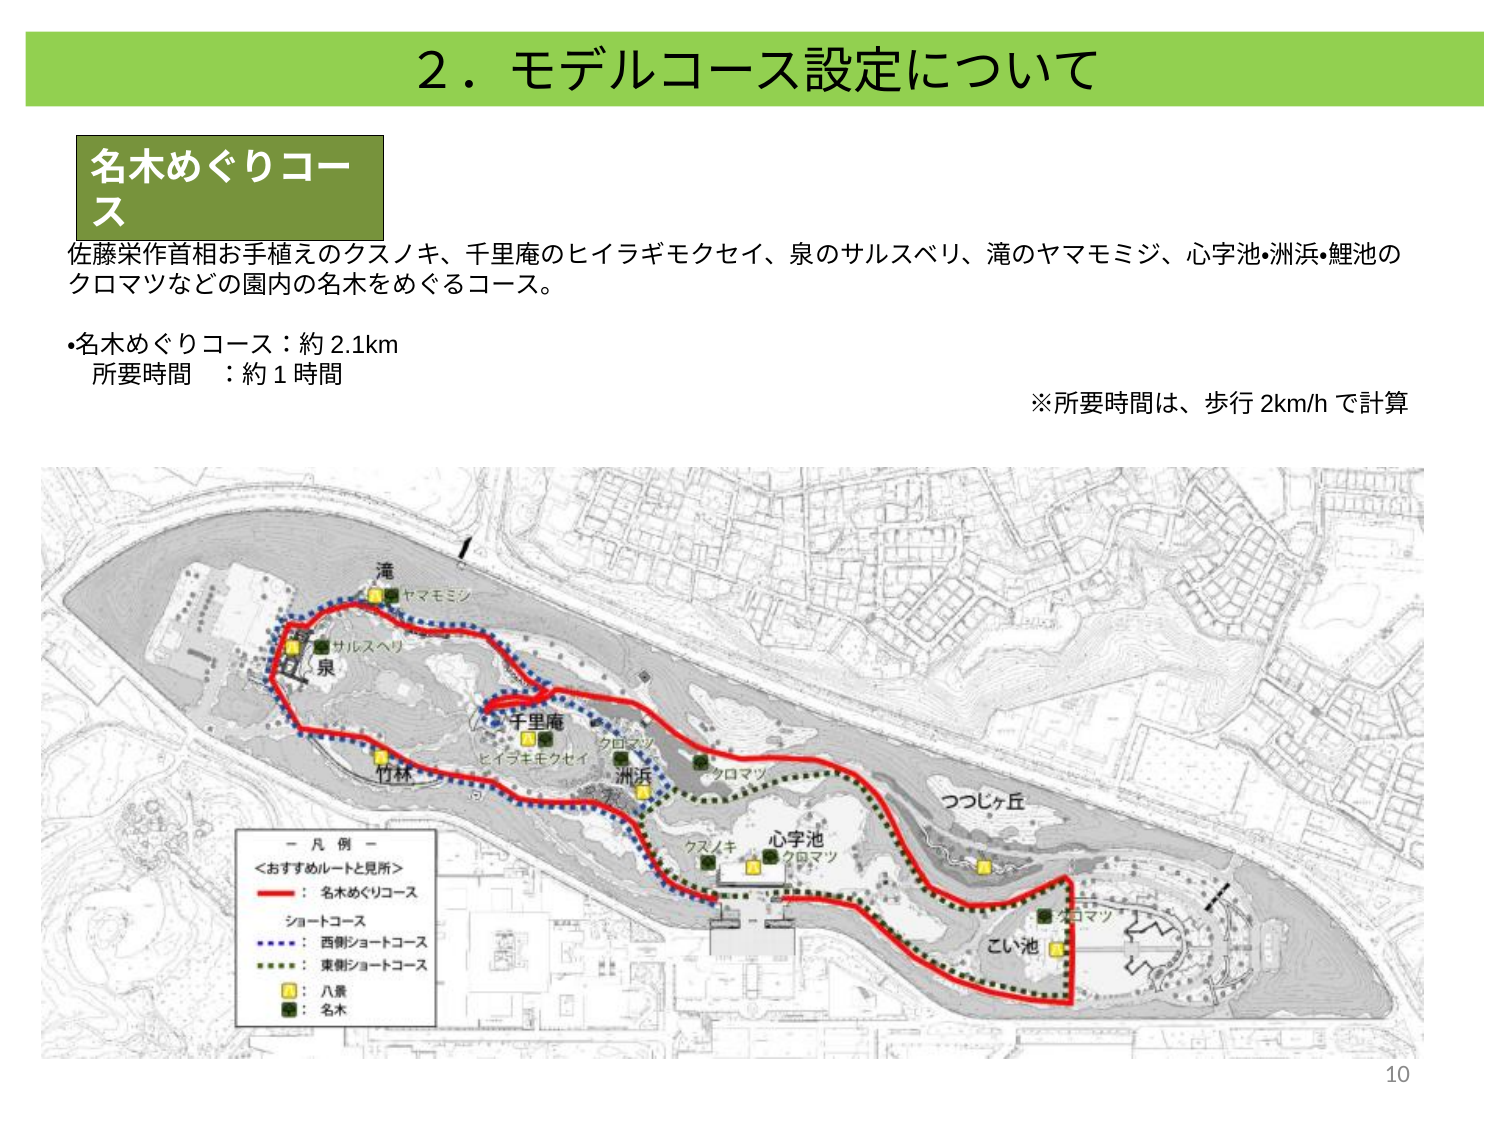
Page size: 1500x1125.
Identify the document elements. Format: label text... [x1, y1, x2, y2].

text_box ２．モデルコース設定について [25, 31, 1484, 107]
slide_number 10 [1074, 1065, 1425, 1103]
text_box 名木めぐりコース [76, 135, 384, 230]
picture [41, 467, 1425, 1059]
text_box 佐藤栄作首相お手植えのクスノキ、千里庵のヒイラギモクセイ、泉のサルスベリ、滝のヤマモミジ、心字池・洲浜・鯉池のクロマツなどの園内の名木をめぐるコース。 ・名木めぐりコース：約2.1km 所要時間 ：約1時間 ※所要時間は、歩行2km/hで計算 [52, 230, 1424, 456]
